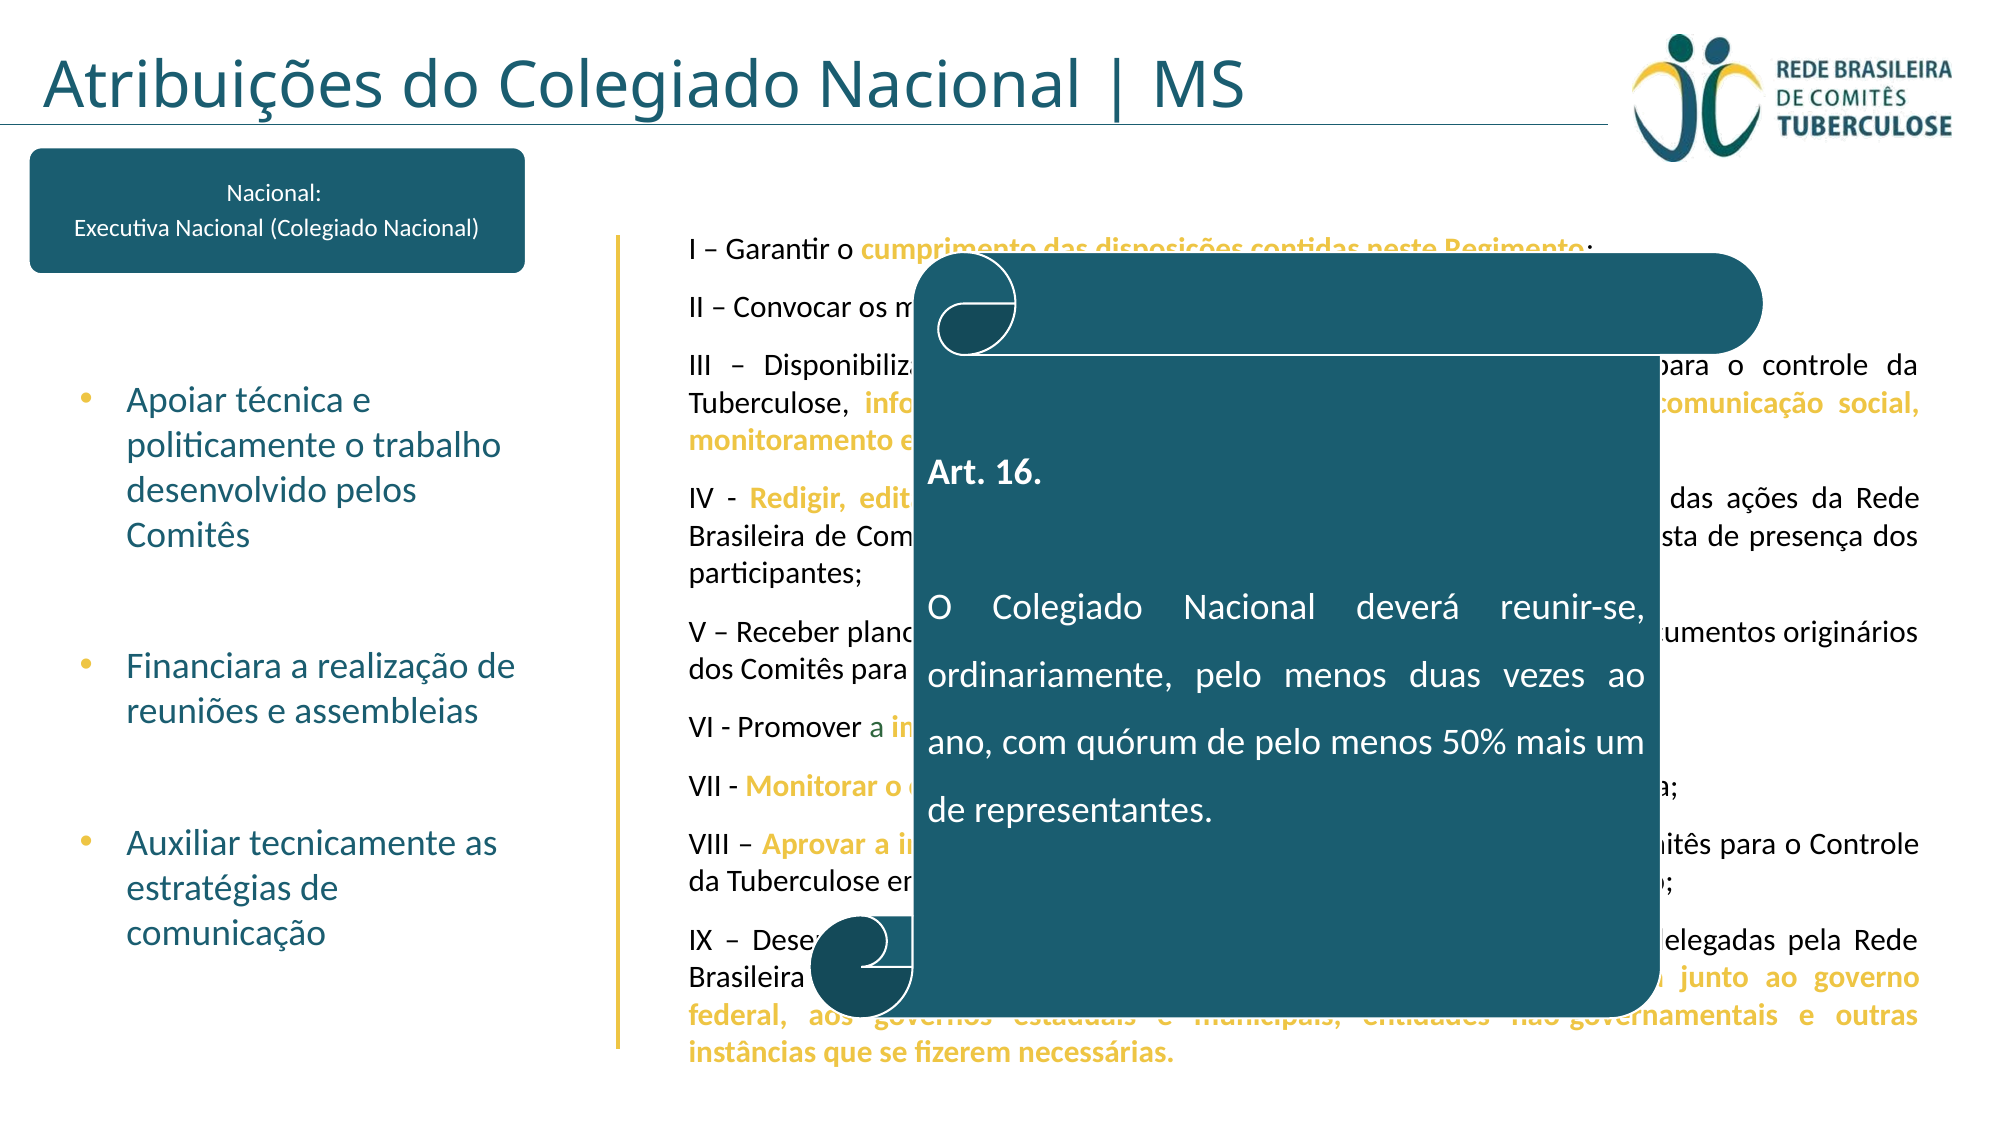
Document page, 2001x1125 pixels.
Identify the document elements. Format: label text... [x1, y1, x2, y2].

picture [1632, 34, 1952, 162]
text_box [28, 147, 526, 275]
text_box Atribuições do Colegiado Nacional | MS [28, 125, 1540, 129]
text_box Atribuições do Colegiado Nacional | MS [28, 35, 1540, 124]
text_box I – Garantir o cumprimento das disposições contidas neste Regimento; II – Convocar os membros dos Comitês para as Assembleias e outras reuniões; III – Disponibilizar para os membros da Rede Brasileira de Comitês para o controle da Tuberculose, informações relativas às ações de mobilização, advocacy, comunicação social, monitoramento e avaliação; IV - Redigir, editar, disponibilizar e conservar as atas e outros registros das ações da Rede Brasileira de Comitês para o Controle da Tuberculose e a eles anexados a lista de presença dos participantes; V – Receber planos, relatórios de execução, prestação de contas e outros documentos originários dos Comitês para ciência, análise e considerações; VI - Promover a implementação das deliberações da Assembleia Nacional; VII - Monitorar o cumprimento dos compromissos assumidos em Assembleia; VIII – Aprovar a inclusão e exclusão de membros na Rede Brasileira de Comitês para o Controle da Tuberculose em conformidade com os critérios definidos neste Regimento; IX – Desempenhar funções e executar outras atribuições que lhe sejam delegadas pela Rede Brasileira de Comitês para o Controle da Tuberculose, representando-a junto ao governo federal, aos governos estaduais e municipais, entidades não-governamentais e outras instâncias que se fizerem necessárias. [673, 220, 1936, 1073]
text_box Apoiar técnica e politicamente o trabalho desenvolvido pelos Comitês Financiara a realização de reuniões e assembleias Auxiliar tecnicamente as estratégias de comunicação [64, 367, 548, 978]
text_box Art. 16. O Colegiado Nacional deverá reunir-se, ordinariamente, pelo menos duas vezes ao ano, com quórum de pelo menos 50% mais um de representantes. [808, 251, 1765, 1020]
